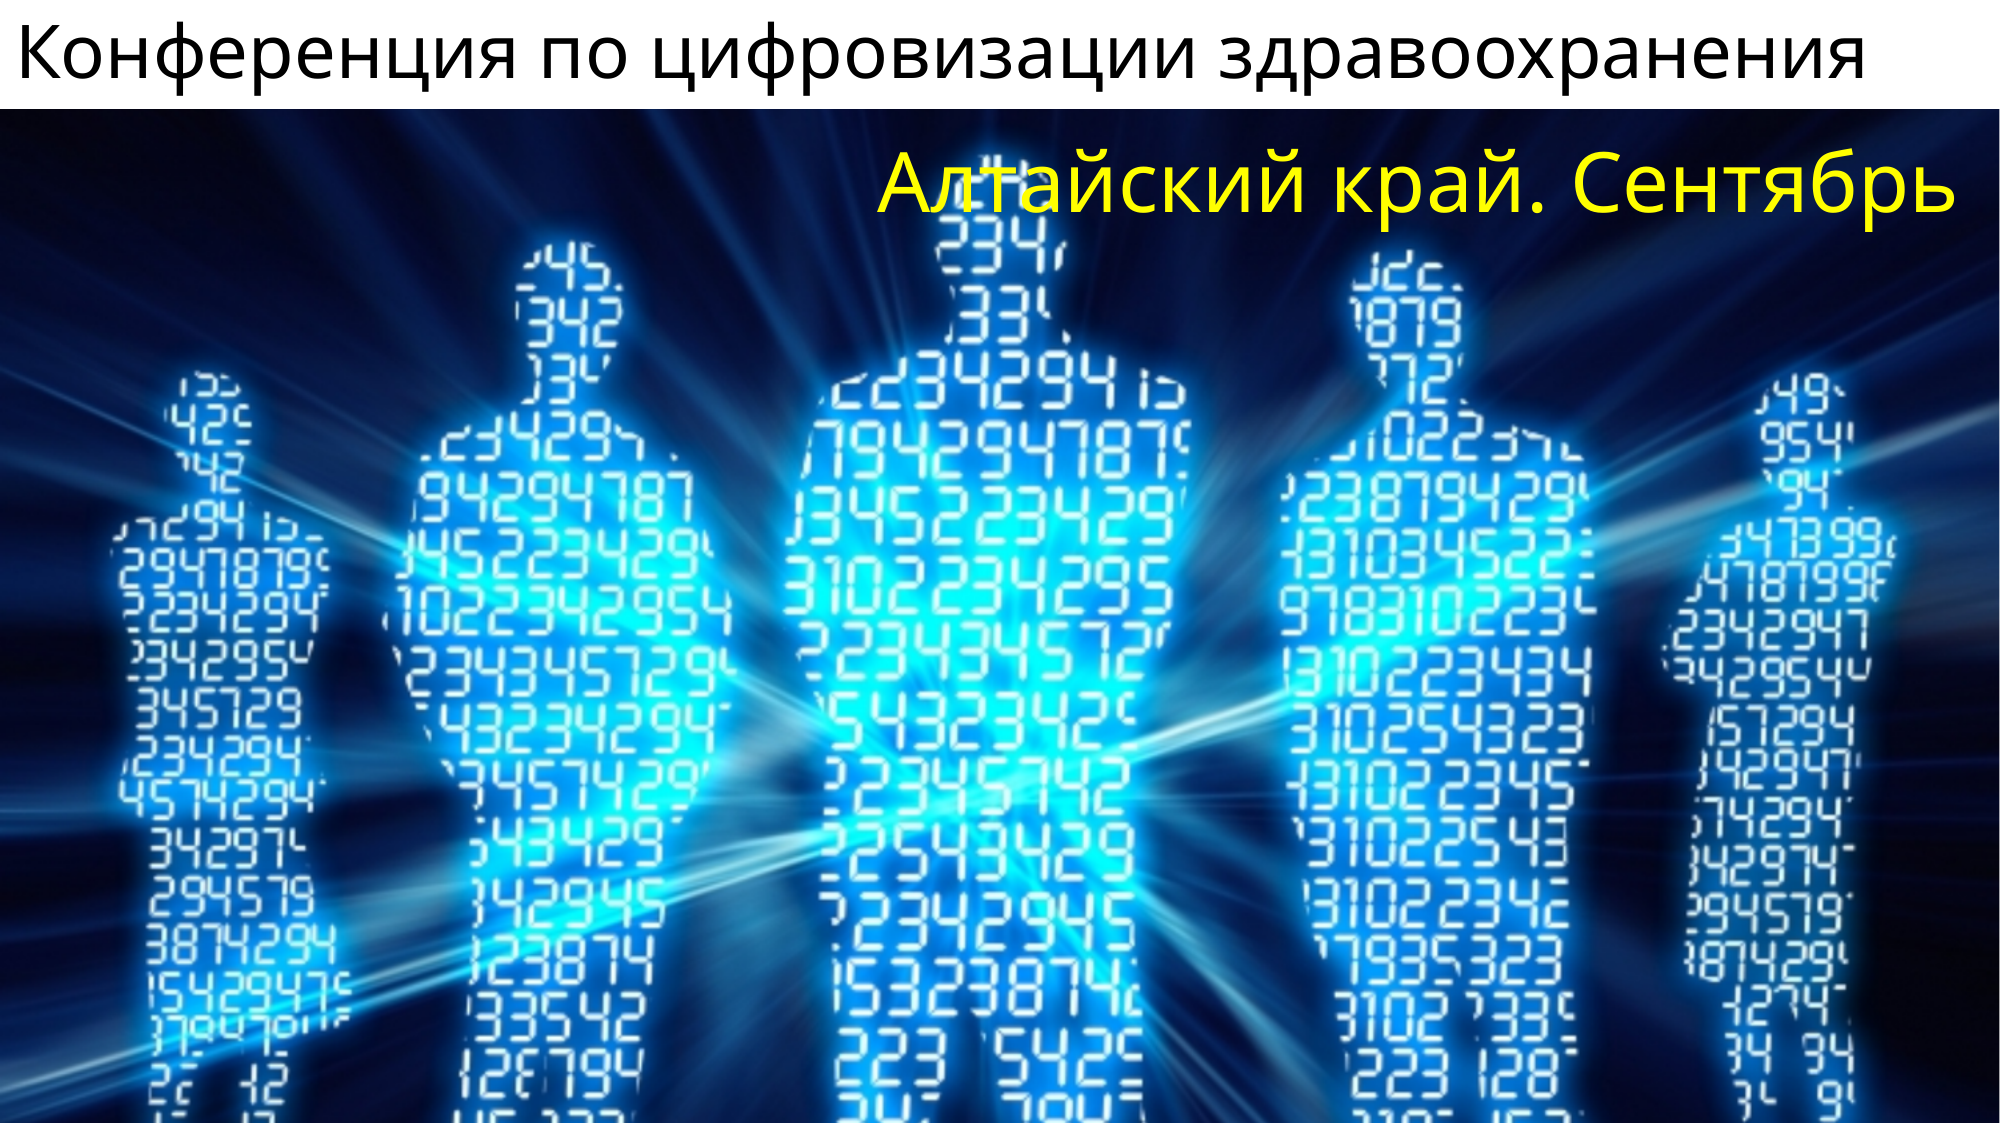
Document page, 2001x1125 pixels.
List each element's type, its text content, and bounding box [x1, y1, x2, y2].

picture [0, 109, 2000, 1123]
title Конференция по цифровизации здравоохранения [0, 0, 2000, 109]
